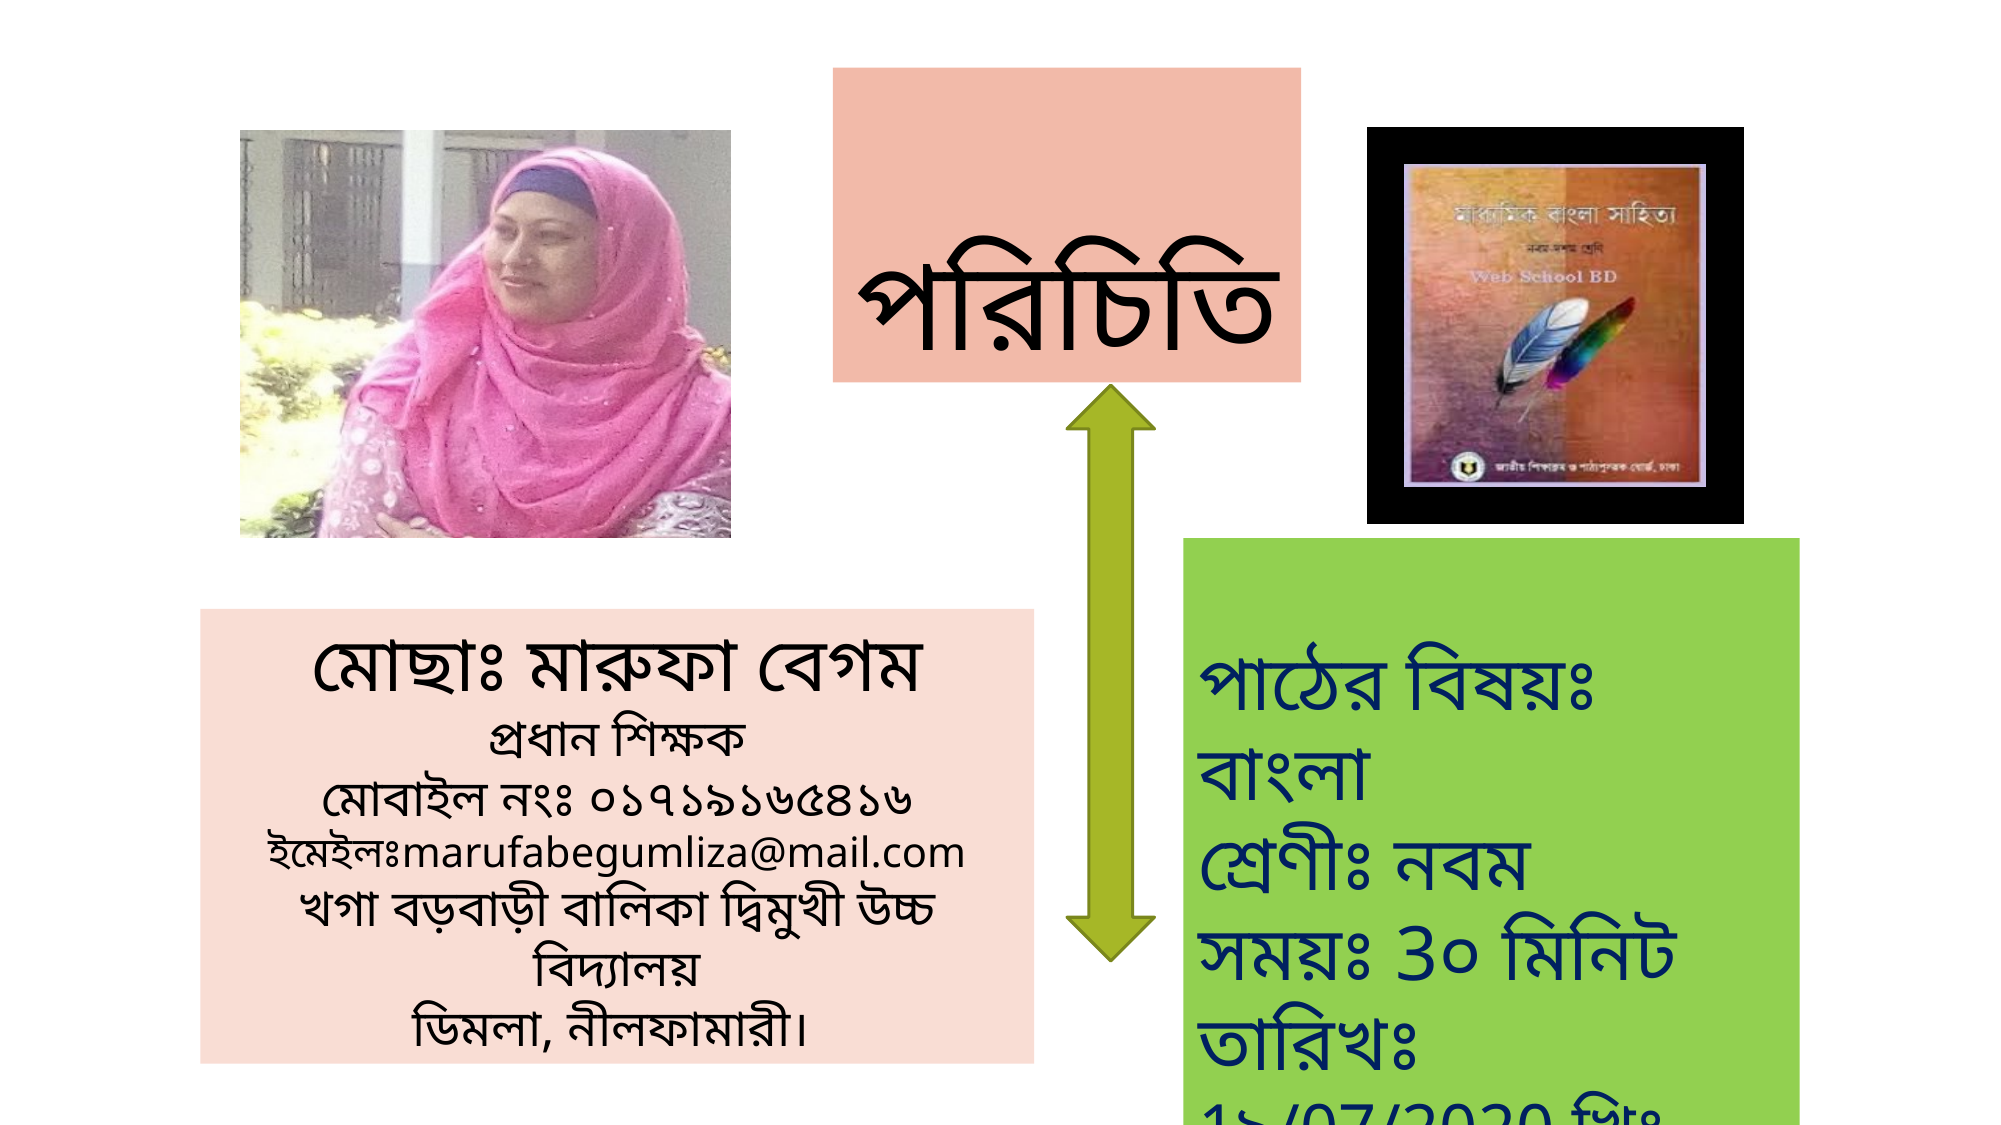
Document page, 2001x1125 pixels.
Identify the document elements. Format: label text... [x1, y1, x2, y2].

text_box মোছাঃ মারুফা বেগম প্রধান শিক্ষক মোবাইল নংঃ ০১৭১৯১৬৫৪১৬ ইমেইলঃmarufabegumliza@mail.com খগা বড়বাড়ী বালিকা দ্বিমুখী উচ্চ বিদ্যালয় ডিমলা, নীলফামারী। [200, 608, 1035, 1064]
text_box পাঠের বিষয়ঃ বাংলা শ্রেণীঃ নবম সময়ঃ 3০ মিনিট তারিখঃ 1৯/07/2020 খ্রিঃ [1183, 538, 1800, 1125]
picture [240, 130, 731, 539]
text_box পরিচিতি [832, 67, 1302, 383]
text_box [1065, 384, 1156, 963]
picture [1403, 163, 1707, 487]
